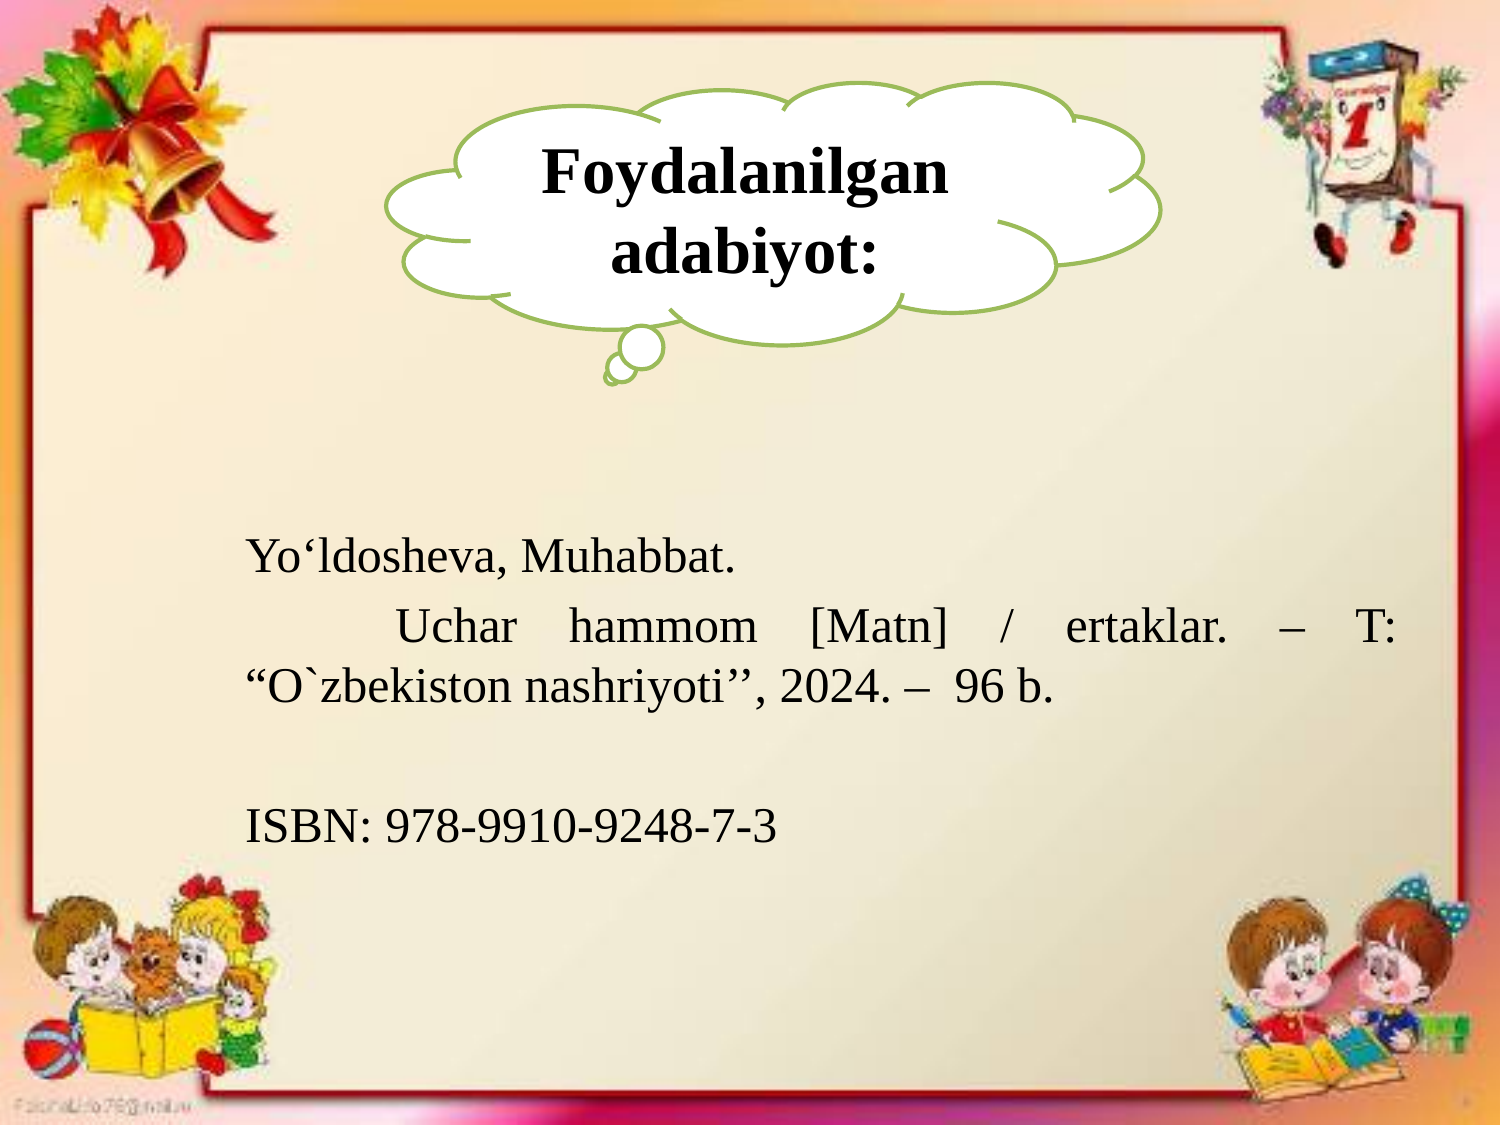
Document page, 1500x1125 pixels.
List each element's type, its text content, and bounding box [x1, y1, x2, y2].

text_box Foydalanilgan adabiyot: [383, 80, 1163, 387]
list Yo‘ldosheva, Muhabbat. Uchar hammom [Matn] / ertaklar. – T: “O`zbekiston nashriyoti’’, 2024. – 96 b. ISBN: 978-9910-9248-7-3 [230, 515, 1414, 870]
picture [0, 0, 1500, 1125]
